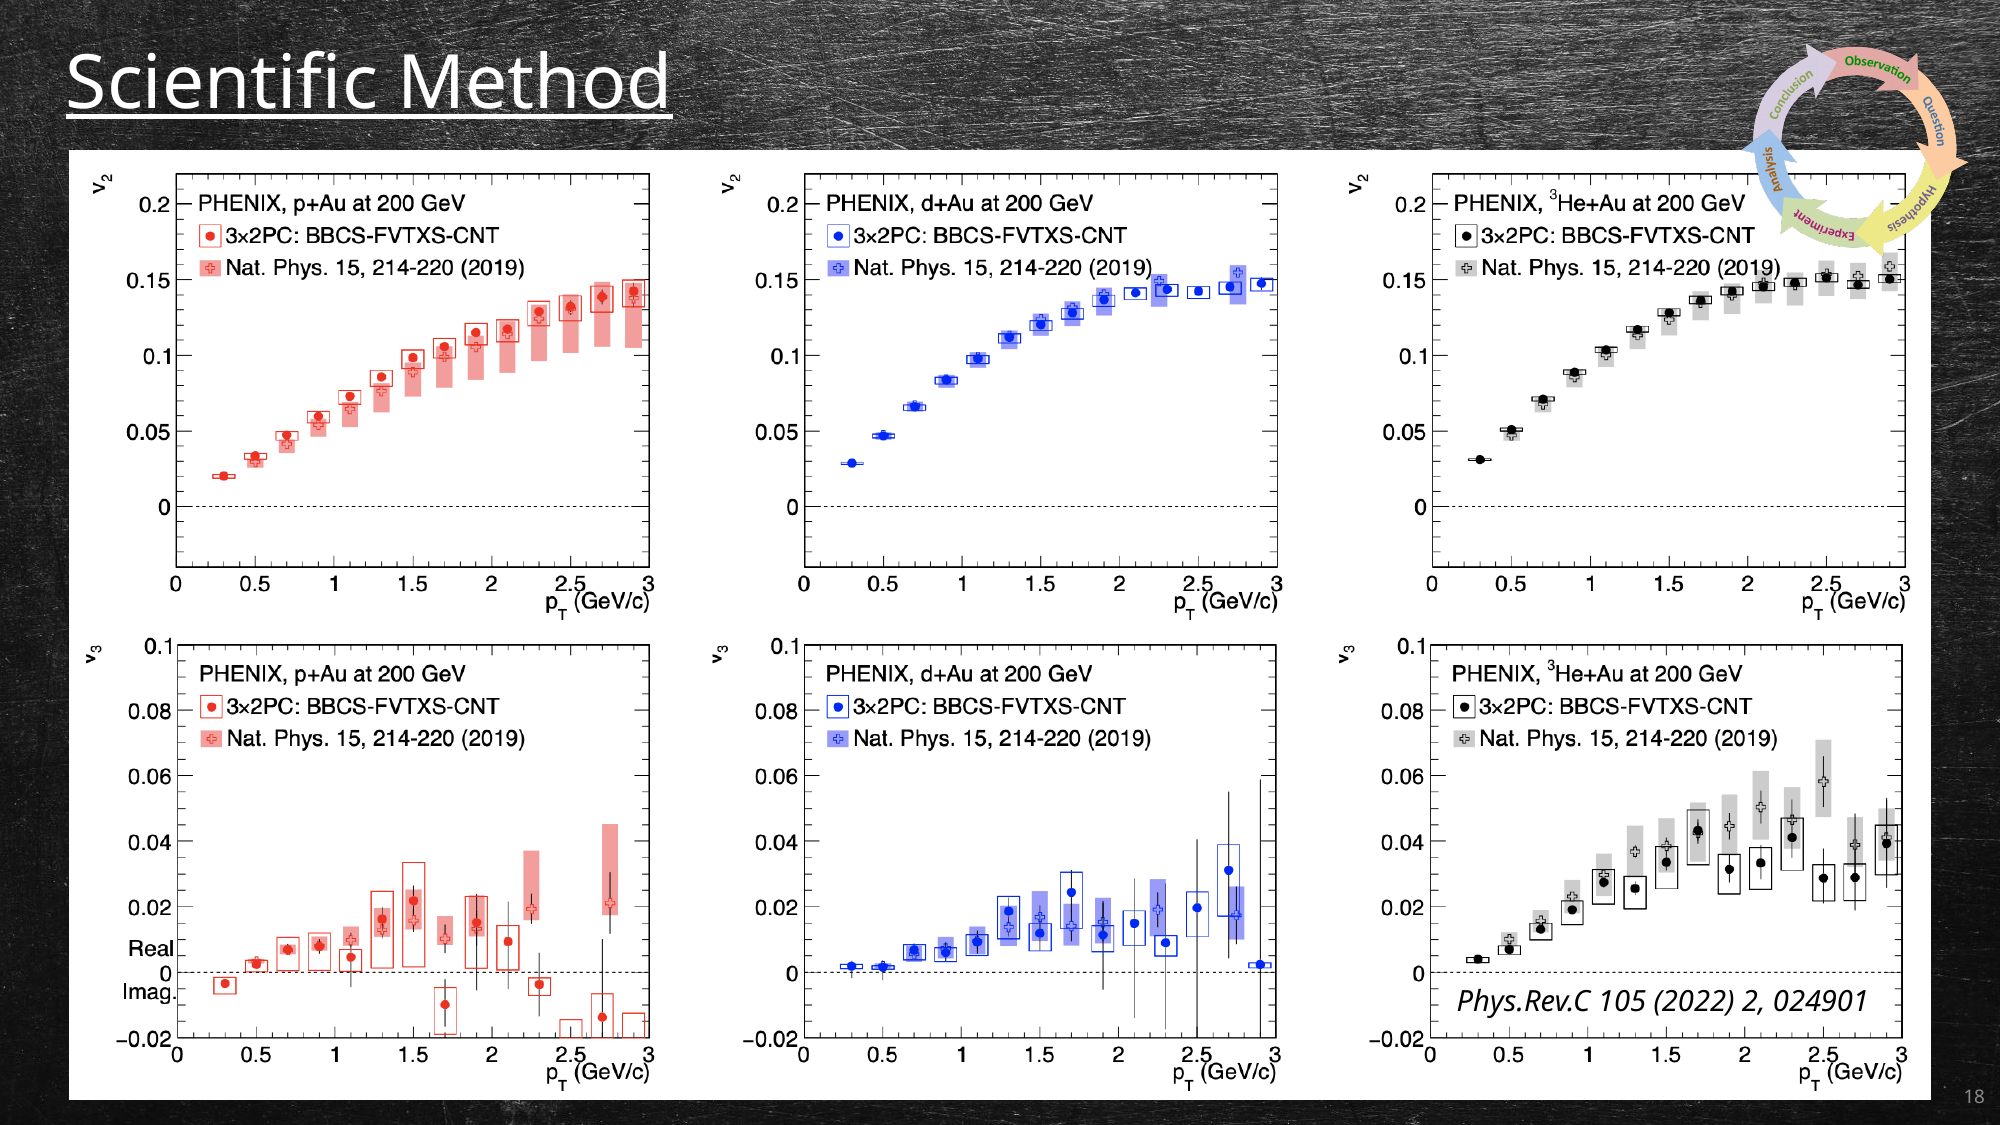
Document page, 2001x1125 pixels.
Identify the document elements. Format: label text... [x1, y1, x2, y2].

picture [69, 43, 1969, 1100]
slide_number 18 [1550, 1067, 2000, 1125]
text_box Scientific Method [51, 25, 688, 131]
